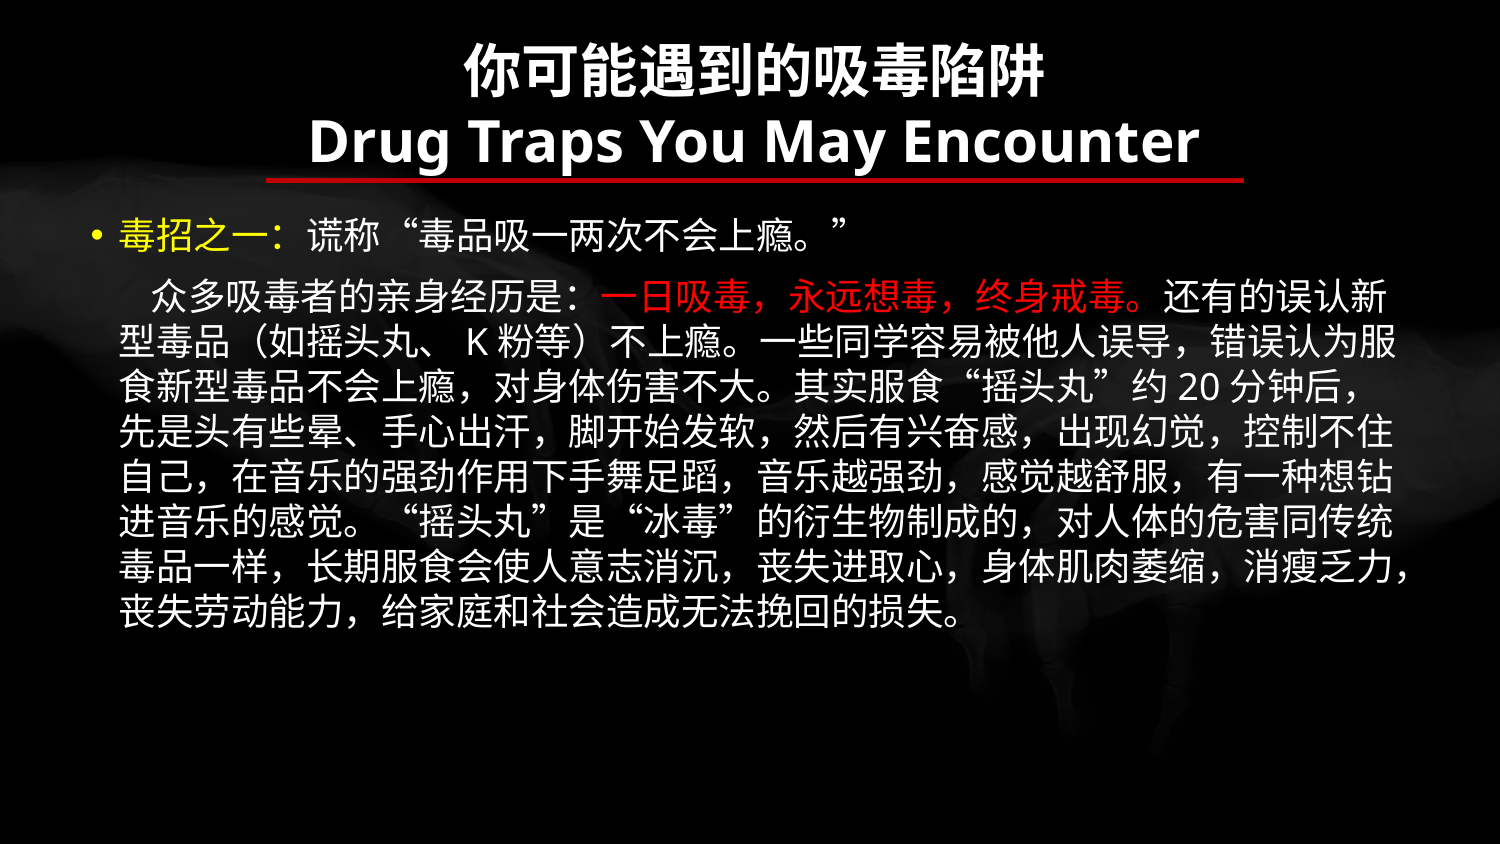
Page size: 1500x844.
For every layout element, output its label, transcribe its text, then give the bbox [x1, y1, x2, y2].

text_box 你可能遇到的吸毒陷阱 Drug Traps You May Encounter [201, 34, 1308, 175]
picture [0, 0, 1500, 844]
text_box 毒招之一：谎称“毒品吸一两次不会上瘾。” 众多吸毒者的亲身经历是：一日吸毒，永远想毒，终身戒毒。还有的误认新型毒品（如摇头丸、K粉等）不上瘾。一些同学容易被他人误导，错误认为服食新型毒品不会上瘾，对身体伤害不大。其实服食“摇头丸”约20分钟后，先是头有些晕、手心出汗，脚开始发软，然后有兴奋感，出现幻觉，控制不住自己，在音乐的强劲作用下手舞足蹈，音乐越强劲，感觉越舒服，有一种想钻进音乐的感觉。“摇头丸”是“冰毒”的衍生物制成的，对人体的危害同传统毒品一样，长期服食会使人意志消沉，丧失进取心，身体肌肉萎缩，消瘦乏力，丧失劳动能力，给家庭和社会造成无法挽回的损失。 [75, 204, 1421, 675]
